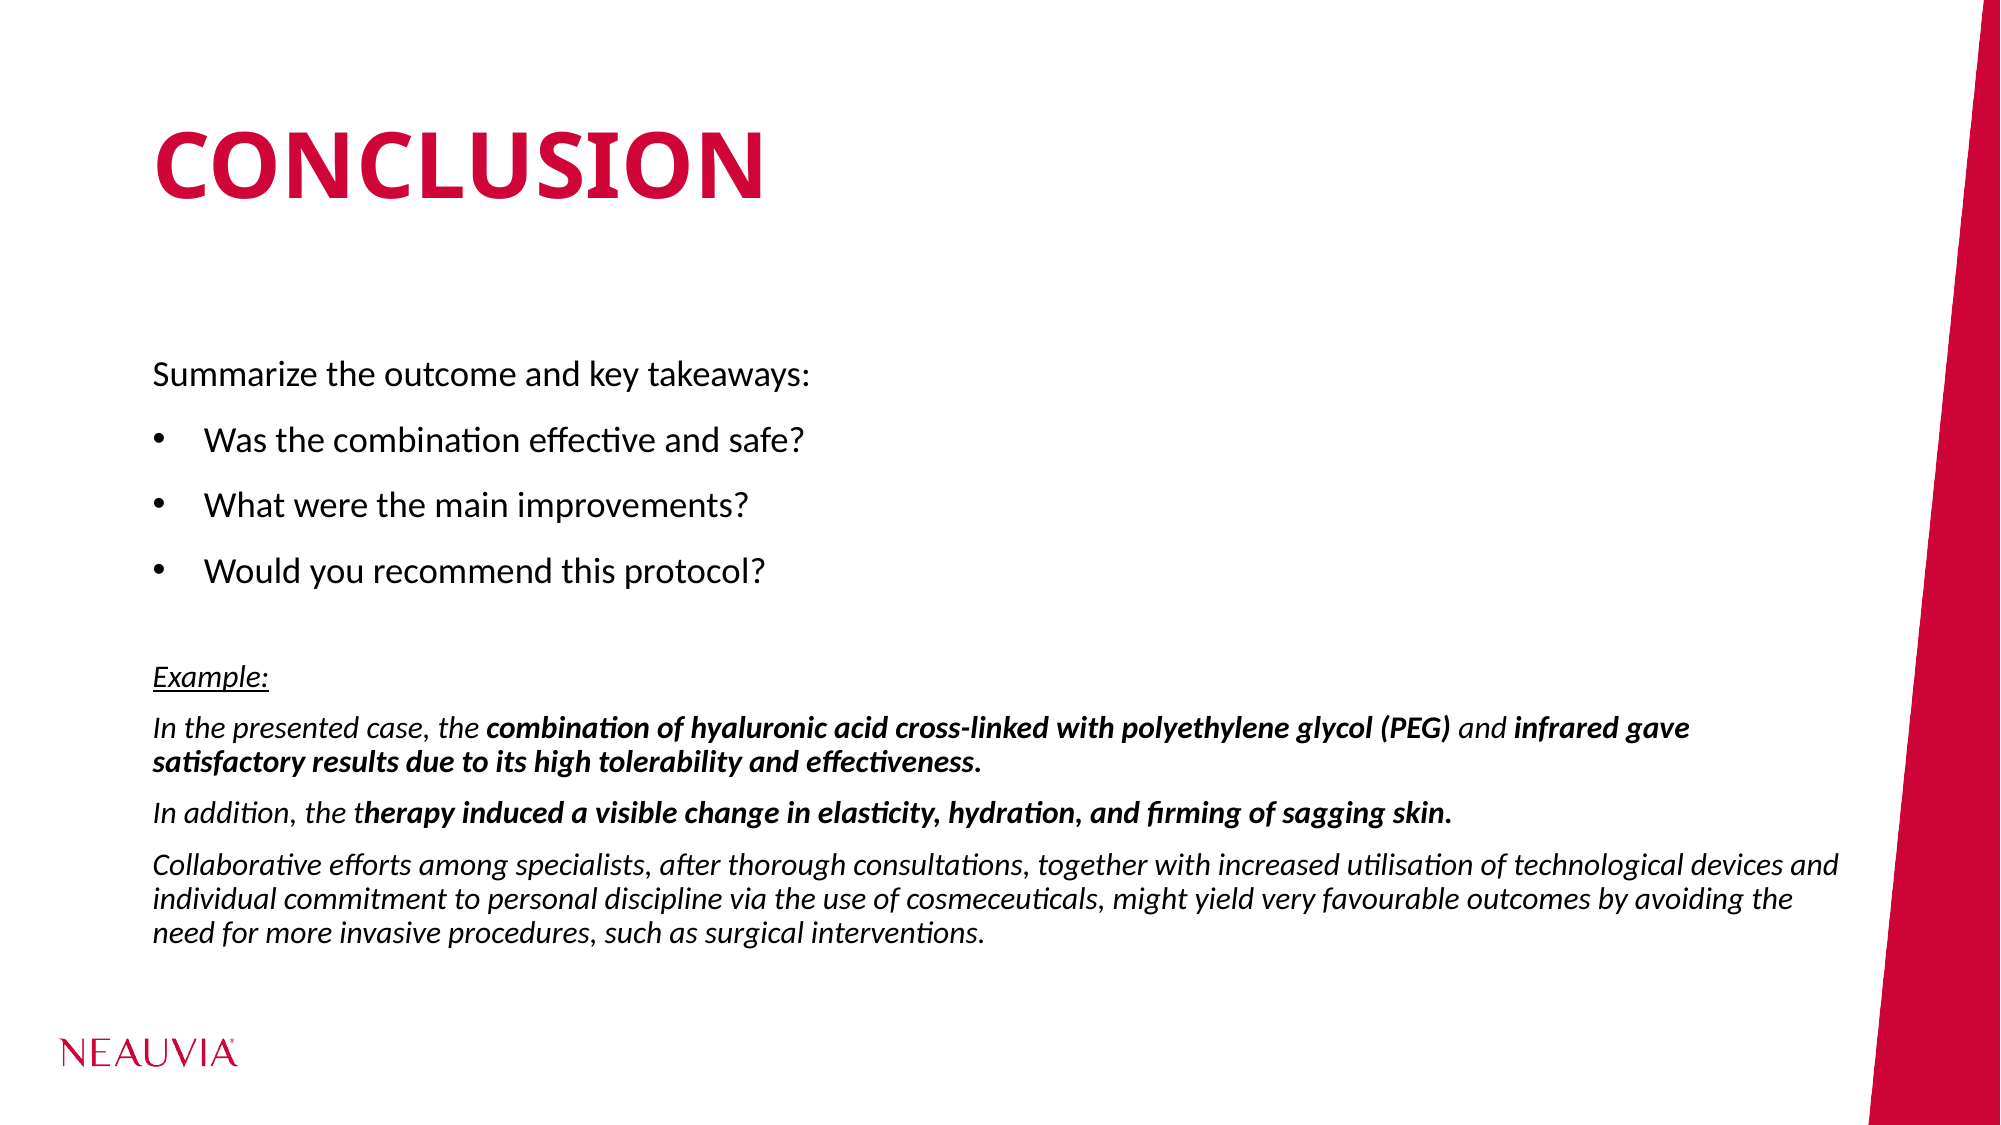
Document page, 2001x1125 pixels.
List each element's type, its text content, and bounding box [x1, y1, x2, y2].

picture [1835, 0, 2000, 1125]
title CONCLUSION [137, 59, 1863, 278]
picture [44, 1016, 257, 1091]
list Summarize the outcome and key takeaways: Was the combination effective and safe? What were the main improvements? Would you recommend this protocol? Example: In the presented case, the combination of hyaluronic acid cross-linked with polyethylene glycol (PEG) and infrared gave satisfactory results due to its high tolerability and effectiveness. In addition, the therapy induced a visible change in elasticity, hydration, and firming of sagging skin. Collaborative efforts among specialists, after thorough consultations, together with increased utilisation of technological devices and individual commitment to personal discipline via the use of cosmeceuticals, might yield very favourable outcomes by avoiding the need for more invasive procedures, such as surgical interventions. [137, 337, 1863, 963]
